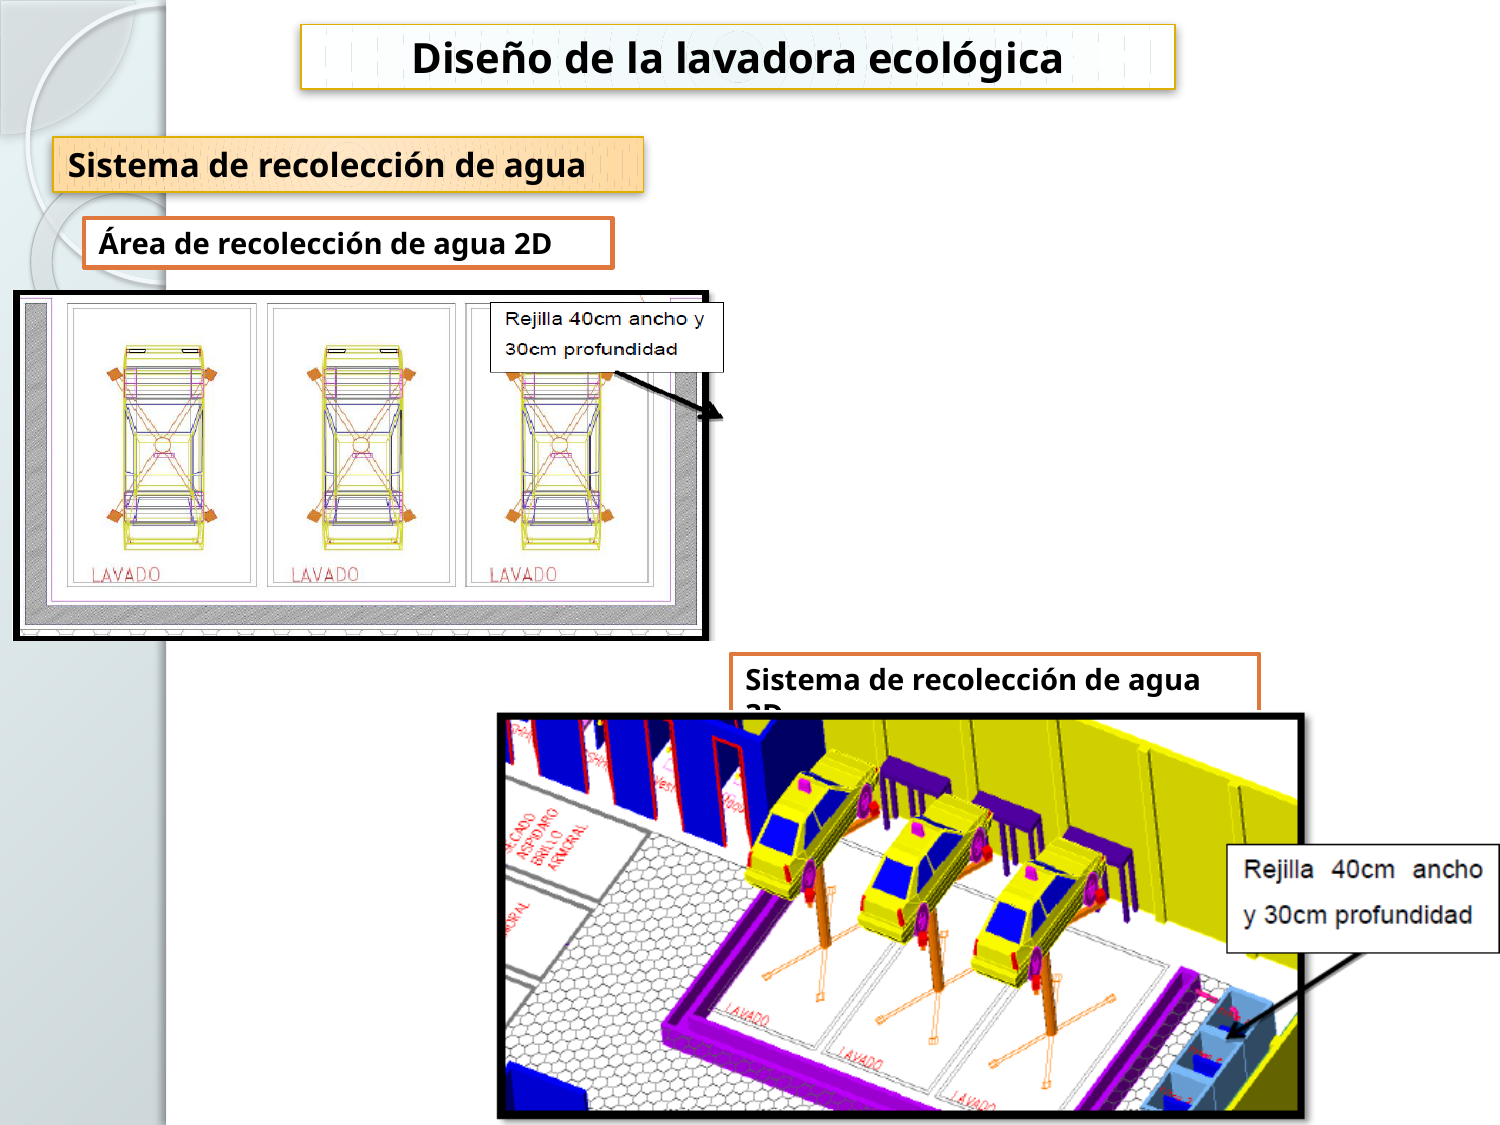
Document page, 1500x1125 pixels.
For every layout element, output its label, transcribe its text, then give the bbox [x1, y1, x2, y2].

picture [489, 710, 1500, 1125]
text_box Sistema de recolección de agua 3D [729, 652, 1261, 707]
text_box Sistema de recolección de agua [52, 136, 644, 193]
text_box Diseño de la lavadora ecológica [300, 24, 1176, 90]
picture [12, 290, 727, 641]
text_box Área de recolección de agua 2D [82, 216, 615, 270]
